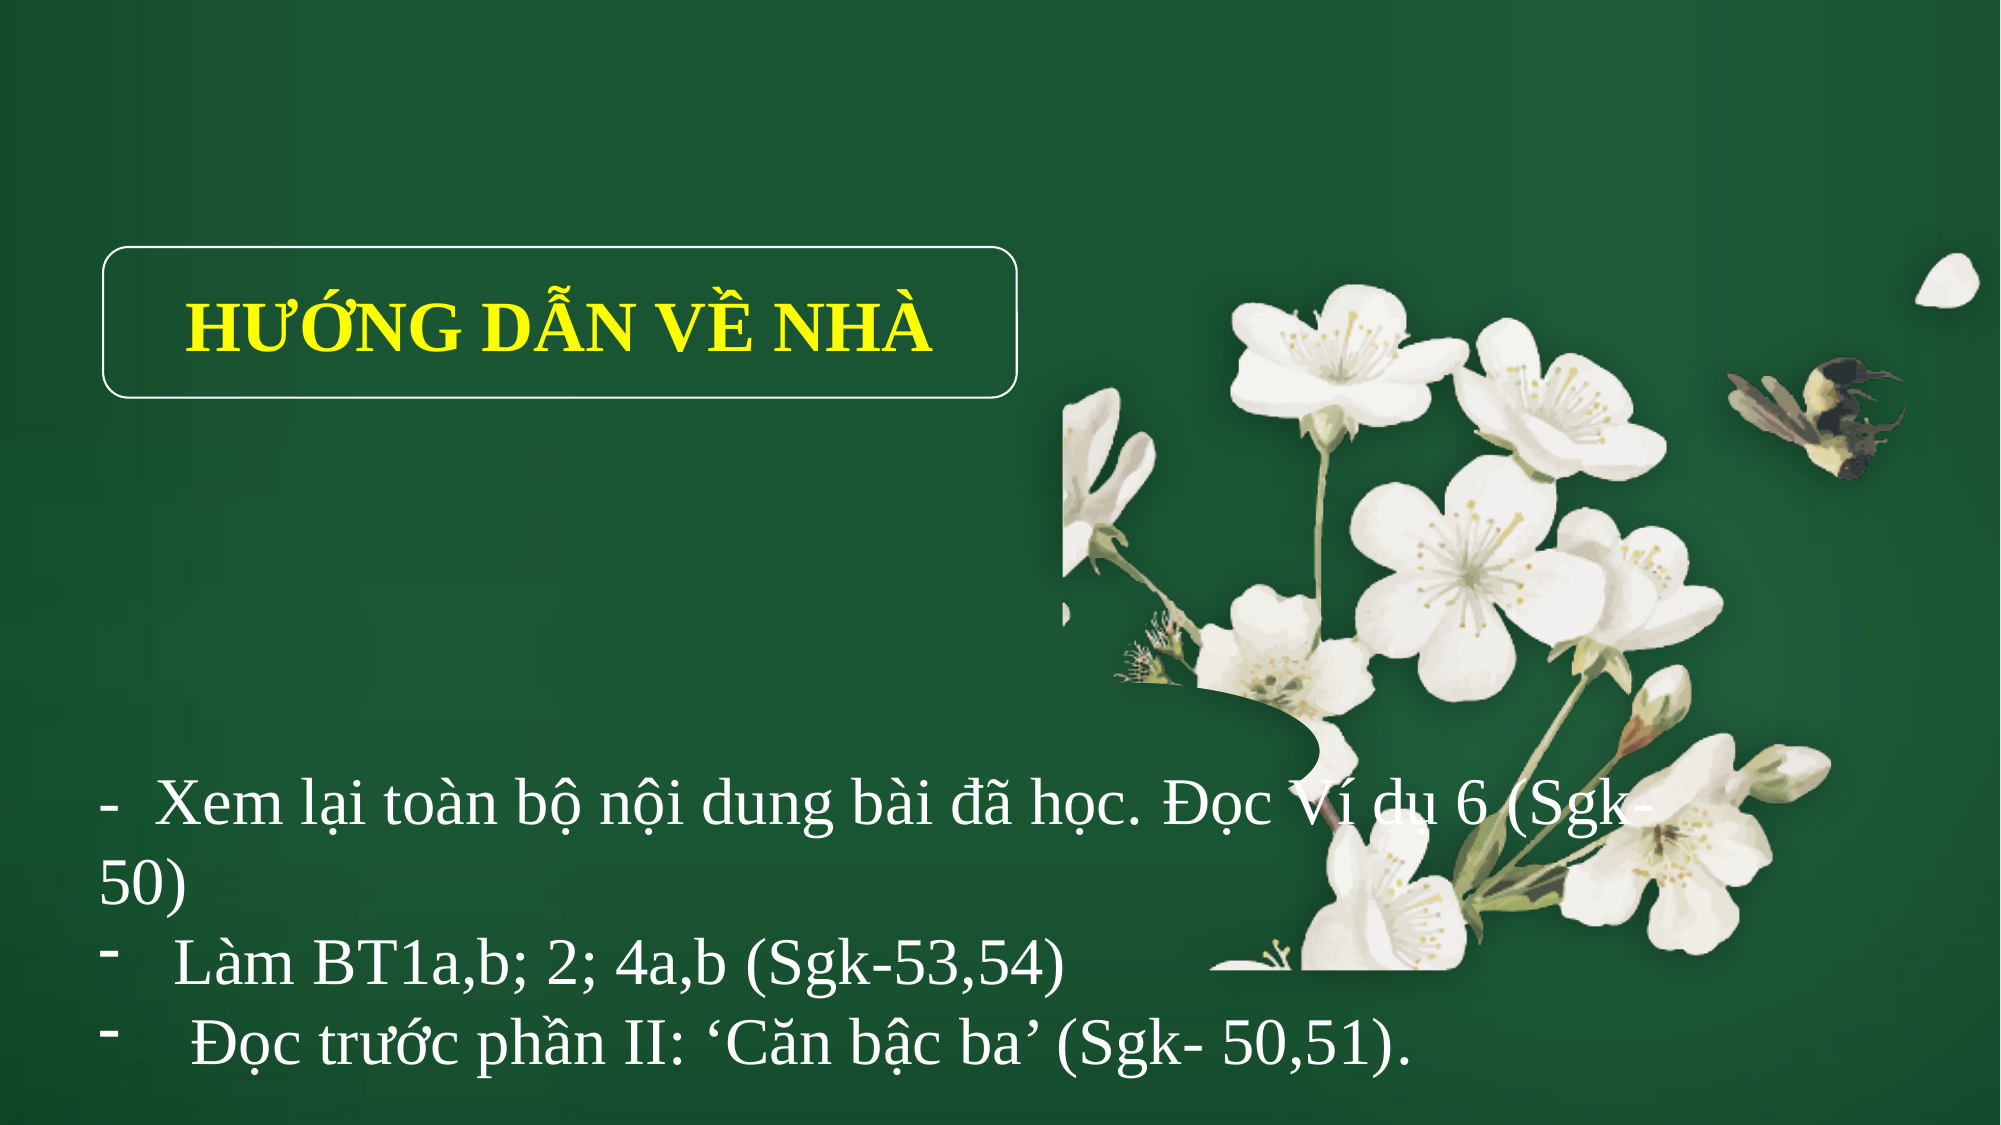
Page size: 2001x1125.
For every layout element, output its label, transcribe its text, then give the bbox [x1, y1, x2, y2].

picture [0, 0, 2001, 1125]
text_box - Xem lại toàn bộ nội dung bài đã học. Đọc Ví dụ 6 (Sgk-50) Làm BT1a,b; 2; 4a,b (Sgk-53,54) Đọc trước phần II: ‘Căn bậc ba’ (Sgk- 50,51). [83, 670, 1237, 1125]
text_box HƯỚNG DẪN VỀ NHÀ [102, 245, 1018, 399]
